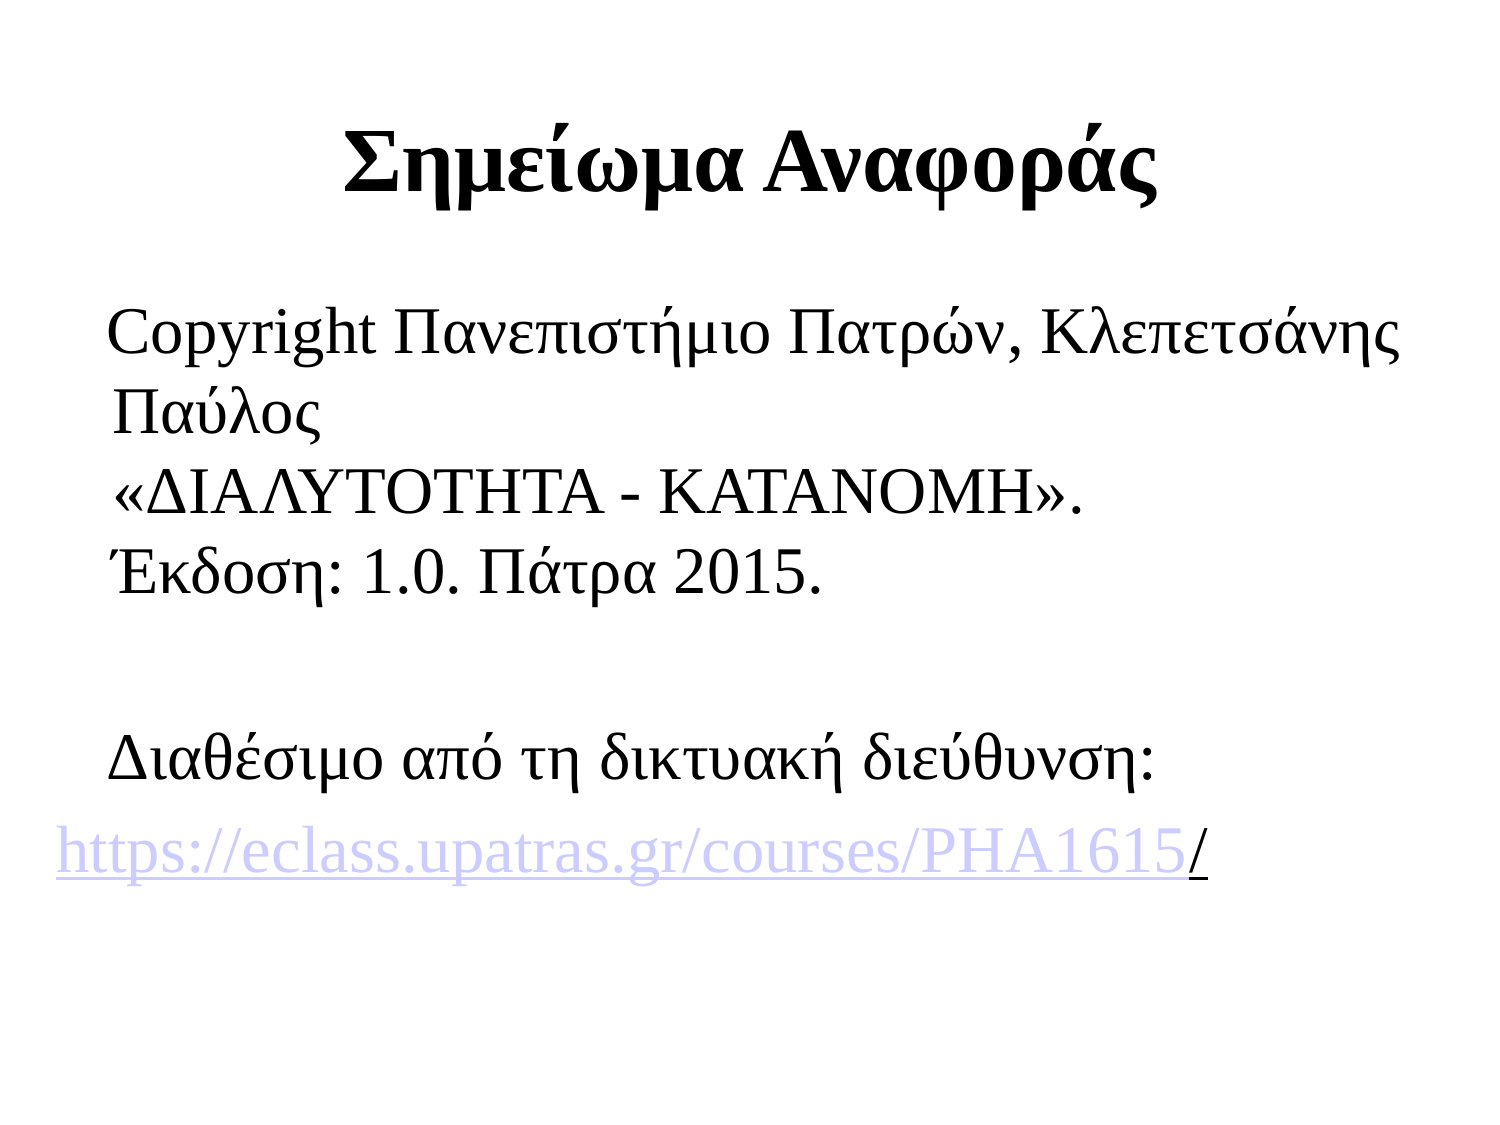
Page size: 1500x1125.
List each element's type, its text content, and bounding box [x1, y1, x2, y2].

title Σημείωμα Αναφοράς [312, 89, 1188, 221]
list Copyright Πανεπιστήμιο Πατρών, Κλεπετσάνης Παύλος «ΔΙΑΛΥΤΟΤΗΤΑ - ΚΑΤΑΝΟΜΗ». Έκδοση: 1.0. Πάτρα 2015. Διαθέσιμο από τη δικτυακή διεύθυνση: https://eclass.upatras.gr/courses/PHA1615/ [41, 278, 1448, 977]
